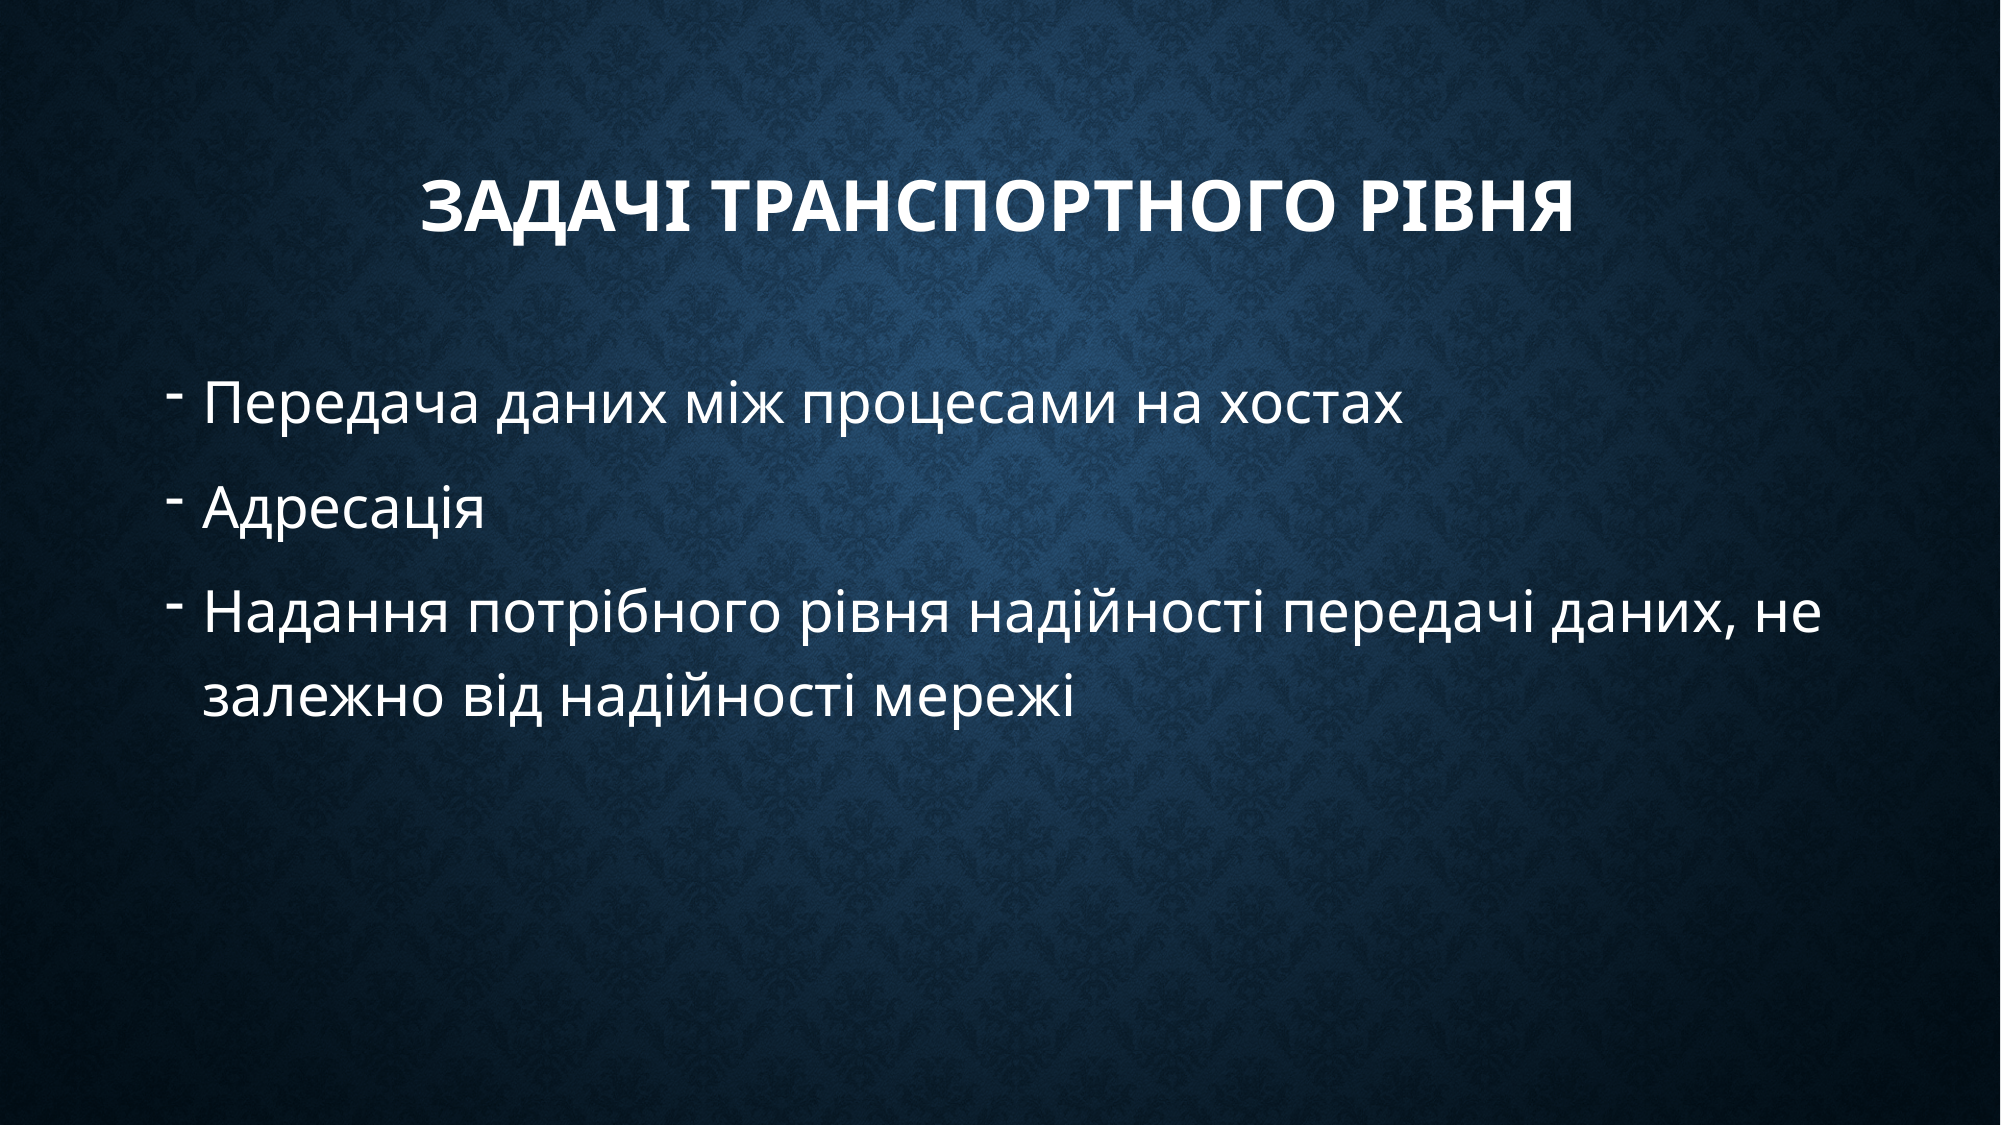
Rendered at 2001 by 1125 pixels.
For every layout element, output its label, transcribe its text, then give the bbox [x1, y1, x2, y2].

list Передача даних між процесами на хостах Адресація Надання потрібного рівня надійності передачі даних, не залежно від надійності мережі [149, 343, 1849, 950]
title Задачі транспортного рівня [149, 99, 1849, 318]
